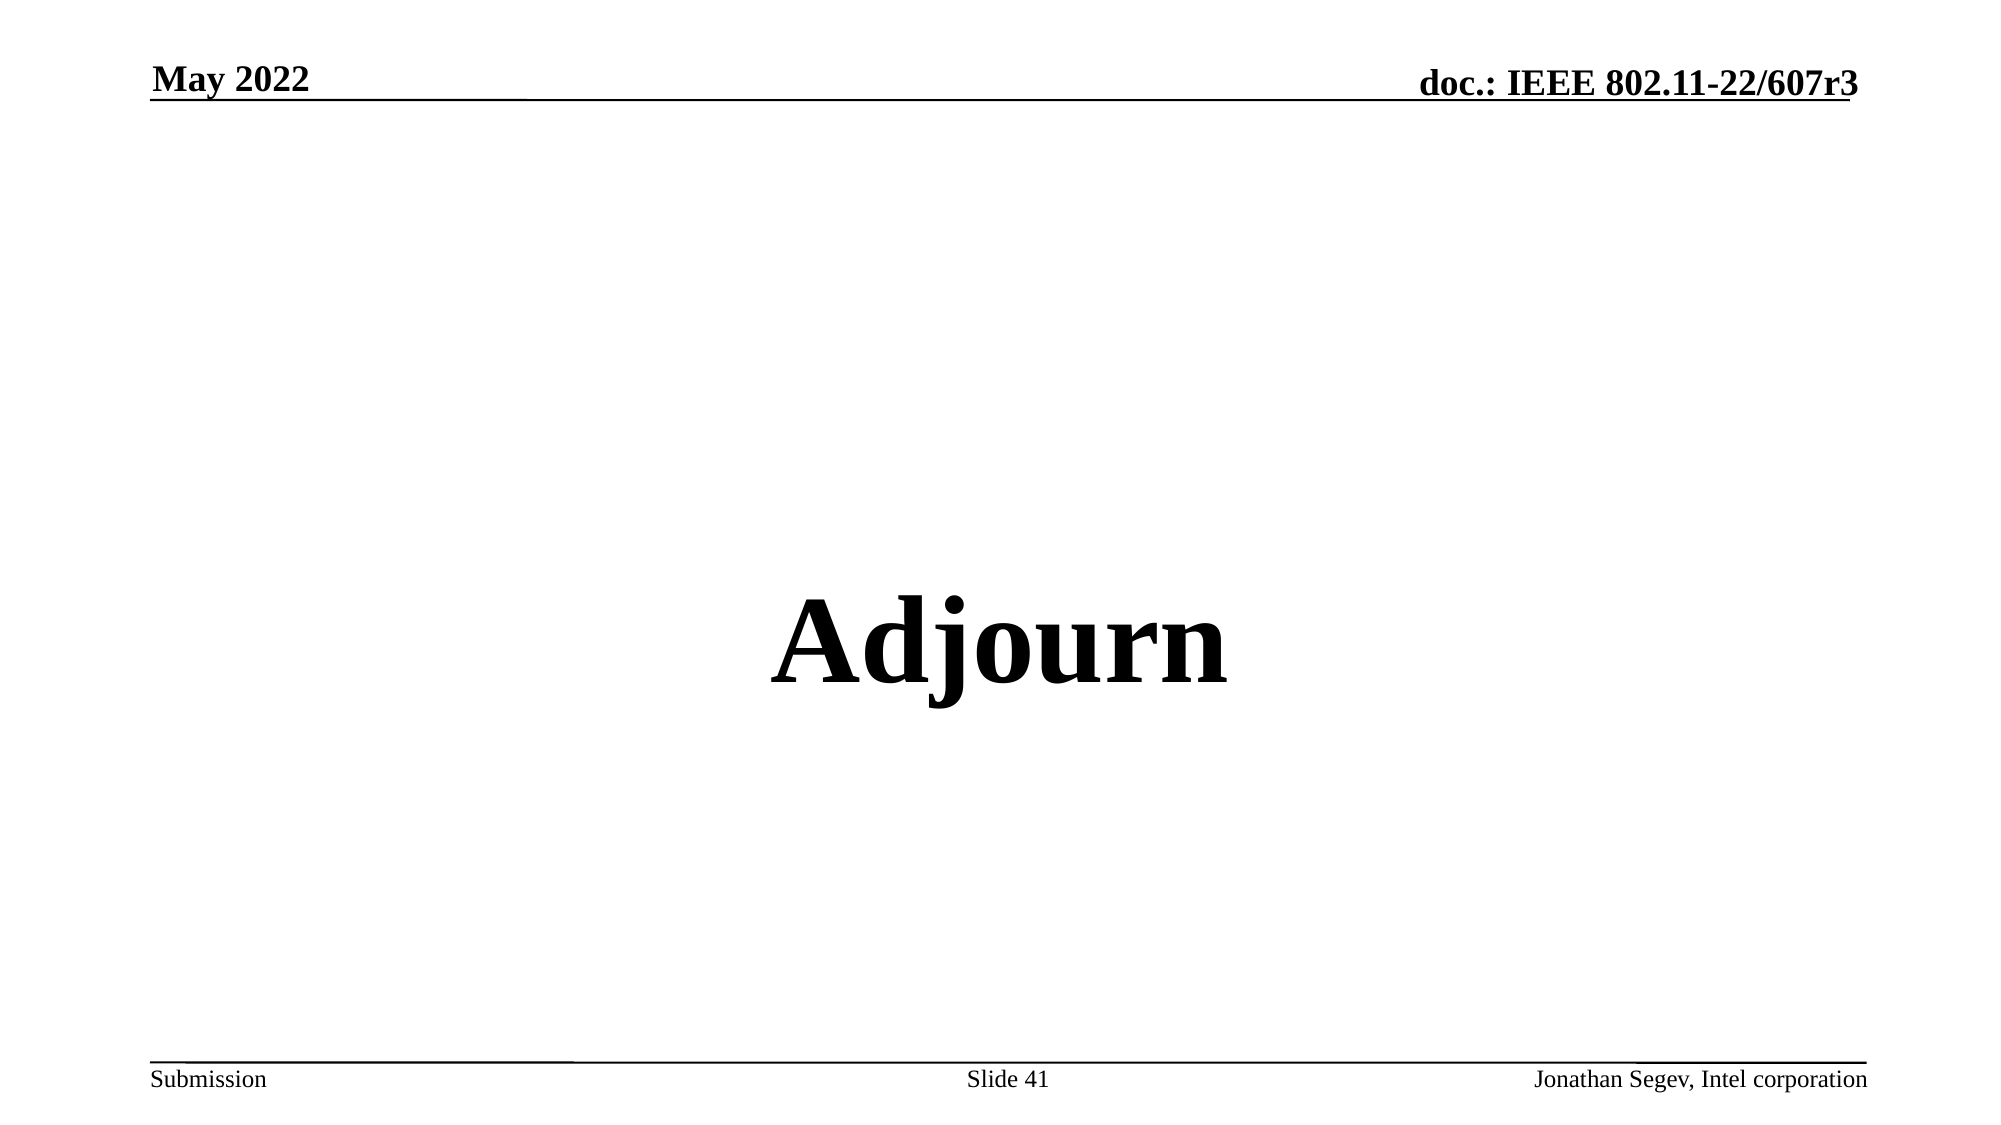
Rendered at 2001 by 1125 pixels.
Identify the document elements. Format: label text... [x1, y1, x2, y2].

slide_number Slide 41 [950, 1061, 1067, 1123]
list Adjourn [149, 324, 1850, 1000]
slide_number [152, 54, 563, 100]
footer Jonathan Segev, Intel corporation [1171, 1061, 1869, 1093]
